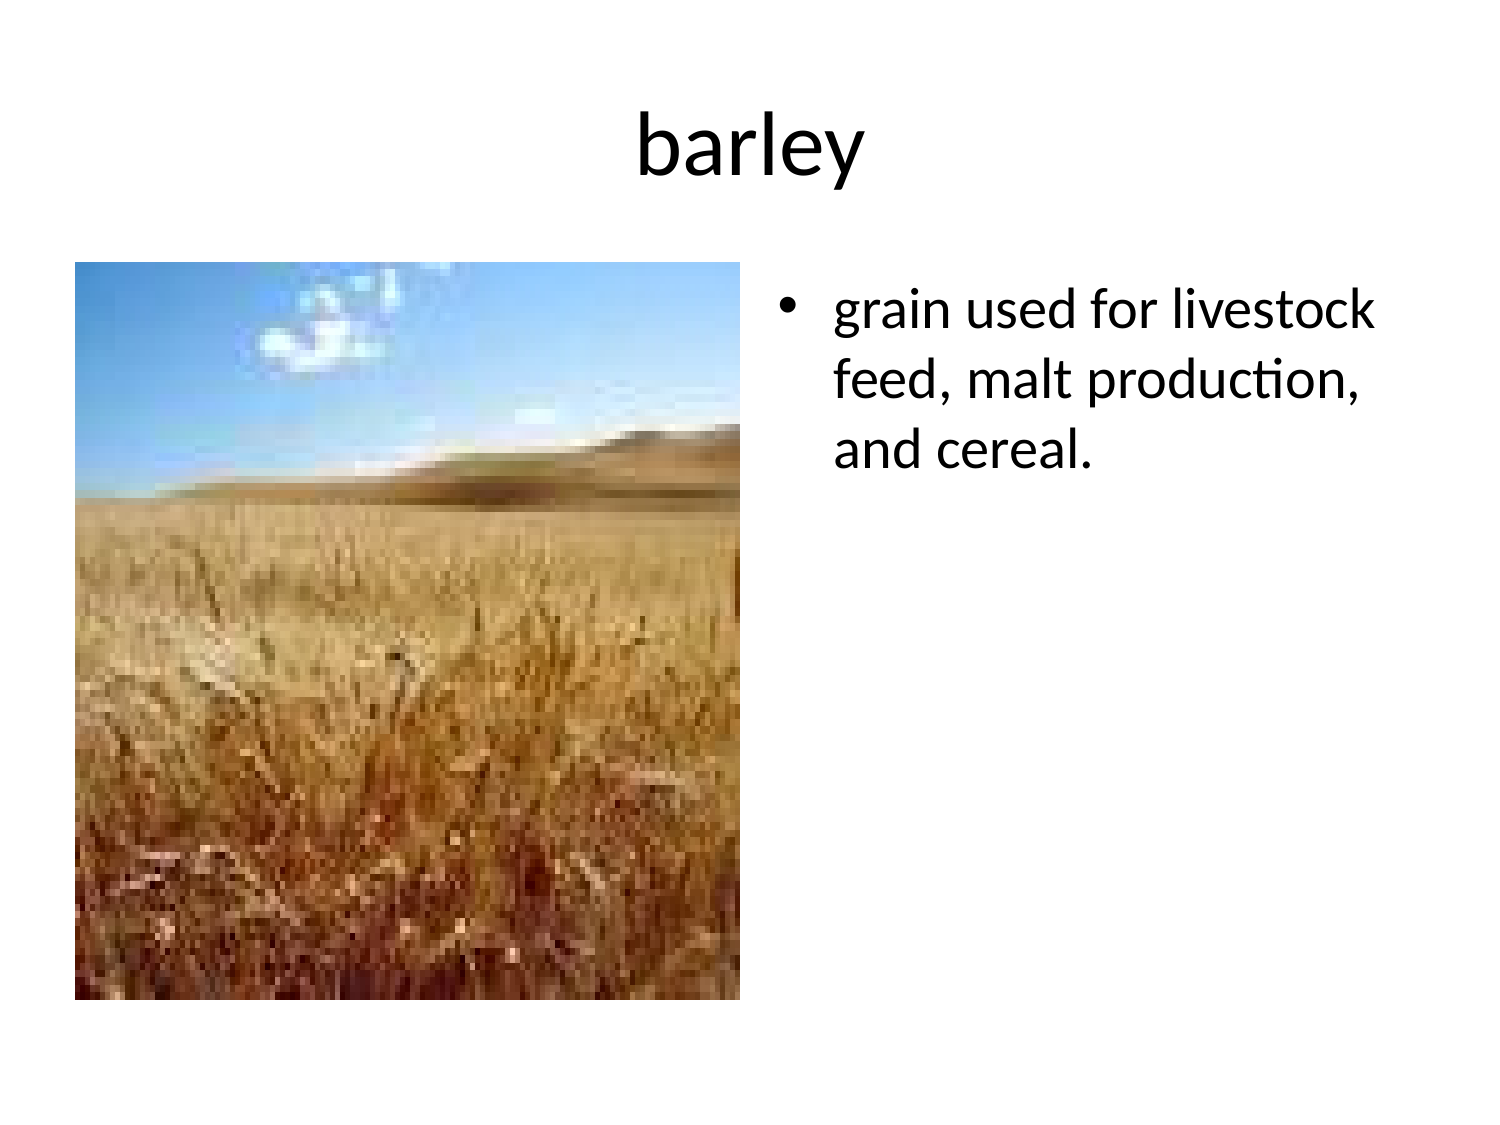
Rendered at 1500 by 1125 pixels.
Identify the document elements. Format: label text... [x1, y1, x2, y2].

title barley [75, 45, 1425, 233]
list grain used for livestock feed, malt production, and cereal. [762, 262, 1425, 1005]
picture [74, 262, 741, 1001]
